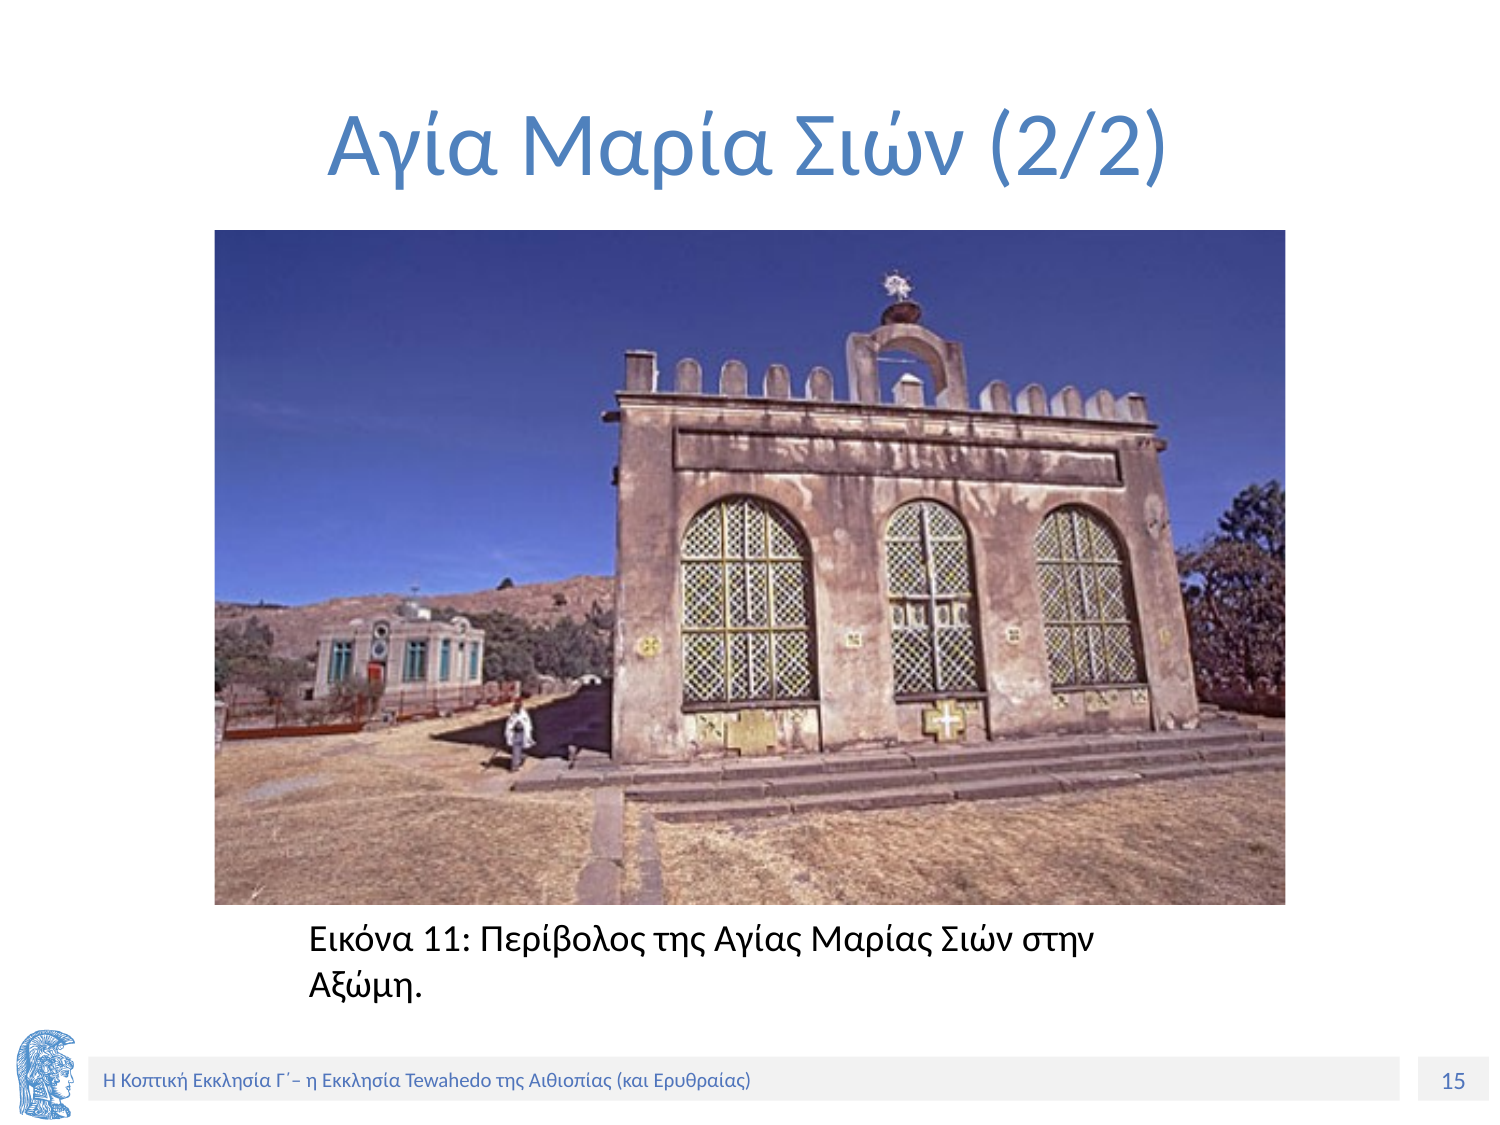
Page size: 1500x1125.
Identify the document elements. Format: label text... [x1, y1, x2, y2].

picture [214, 230, 1286, 906]
title Αγία Μαρία Σιών (2/2) [75, 44, 1425, 233]
picture [9, 1026, 81, 1120]
list Εικόνα 11: Περίβολος της Αγίας Μαρίας Σιών στην Αξώμη. [294, 914, 1194, 1013]
